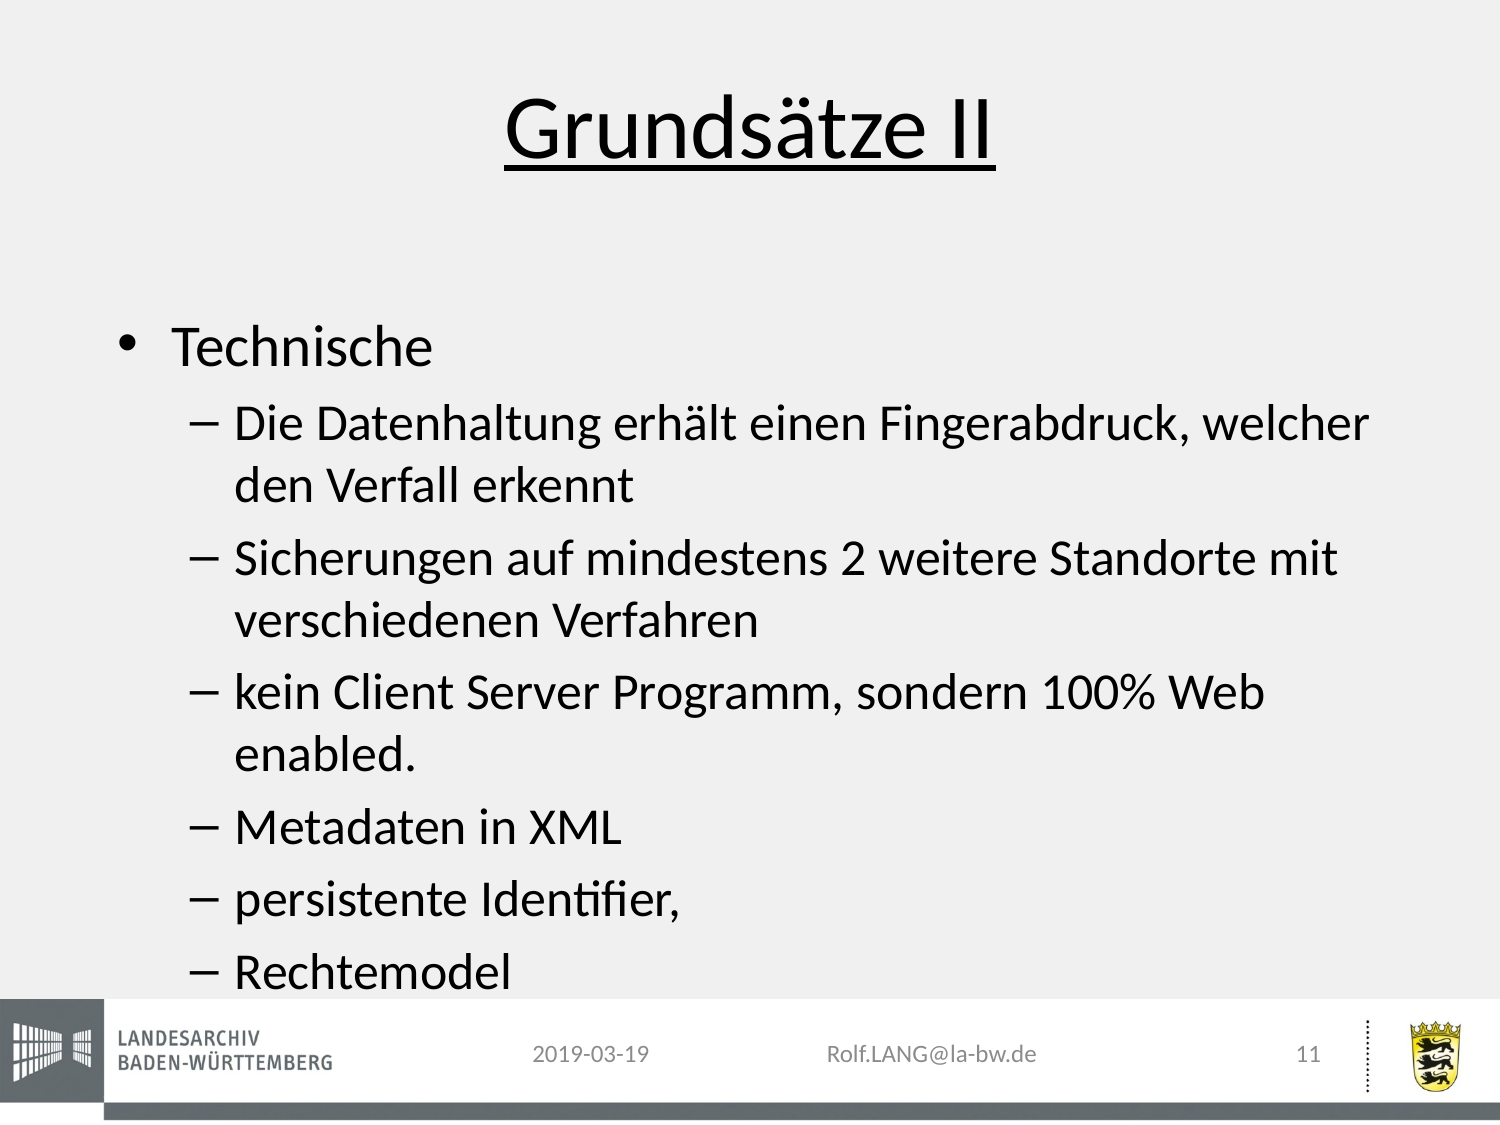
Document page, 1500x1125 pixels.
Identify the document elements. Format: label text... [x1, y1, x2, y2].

footer [371, 1022, 1199, 1083]
list Technische Die Datenhaltung erhält einen Fingerabdruck, welcher den Verfall erkennt Sicherungen auf mindestens 2 weitere Standorte mit verschiedenen Verfahren kein Client Server Programm, sondern 100% Web enabled. Metadaten in XML persistente Identifier, Rechtemodel [103, 299, 1397, 1014]
picture [0, 999, 1500, 1125]
slide_number 11 [1257, 1022, 1337, 1083]
title Grundsätze II [103, 59, 1397, 278]
